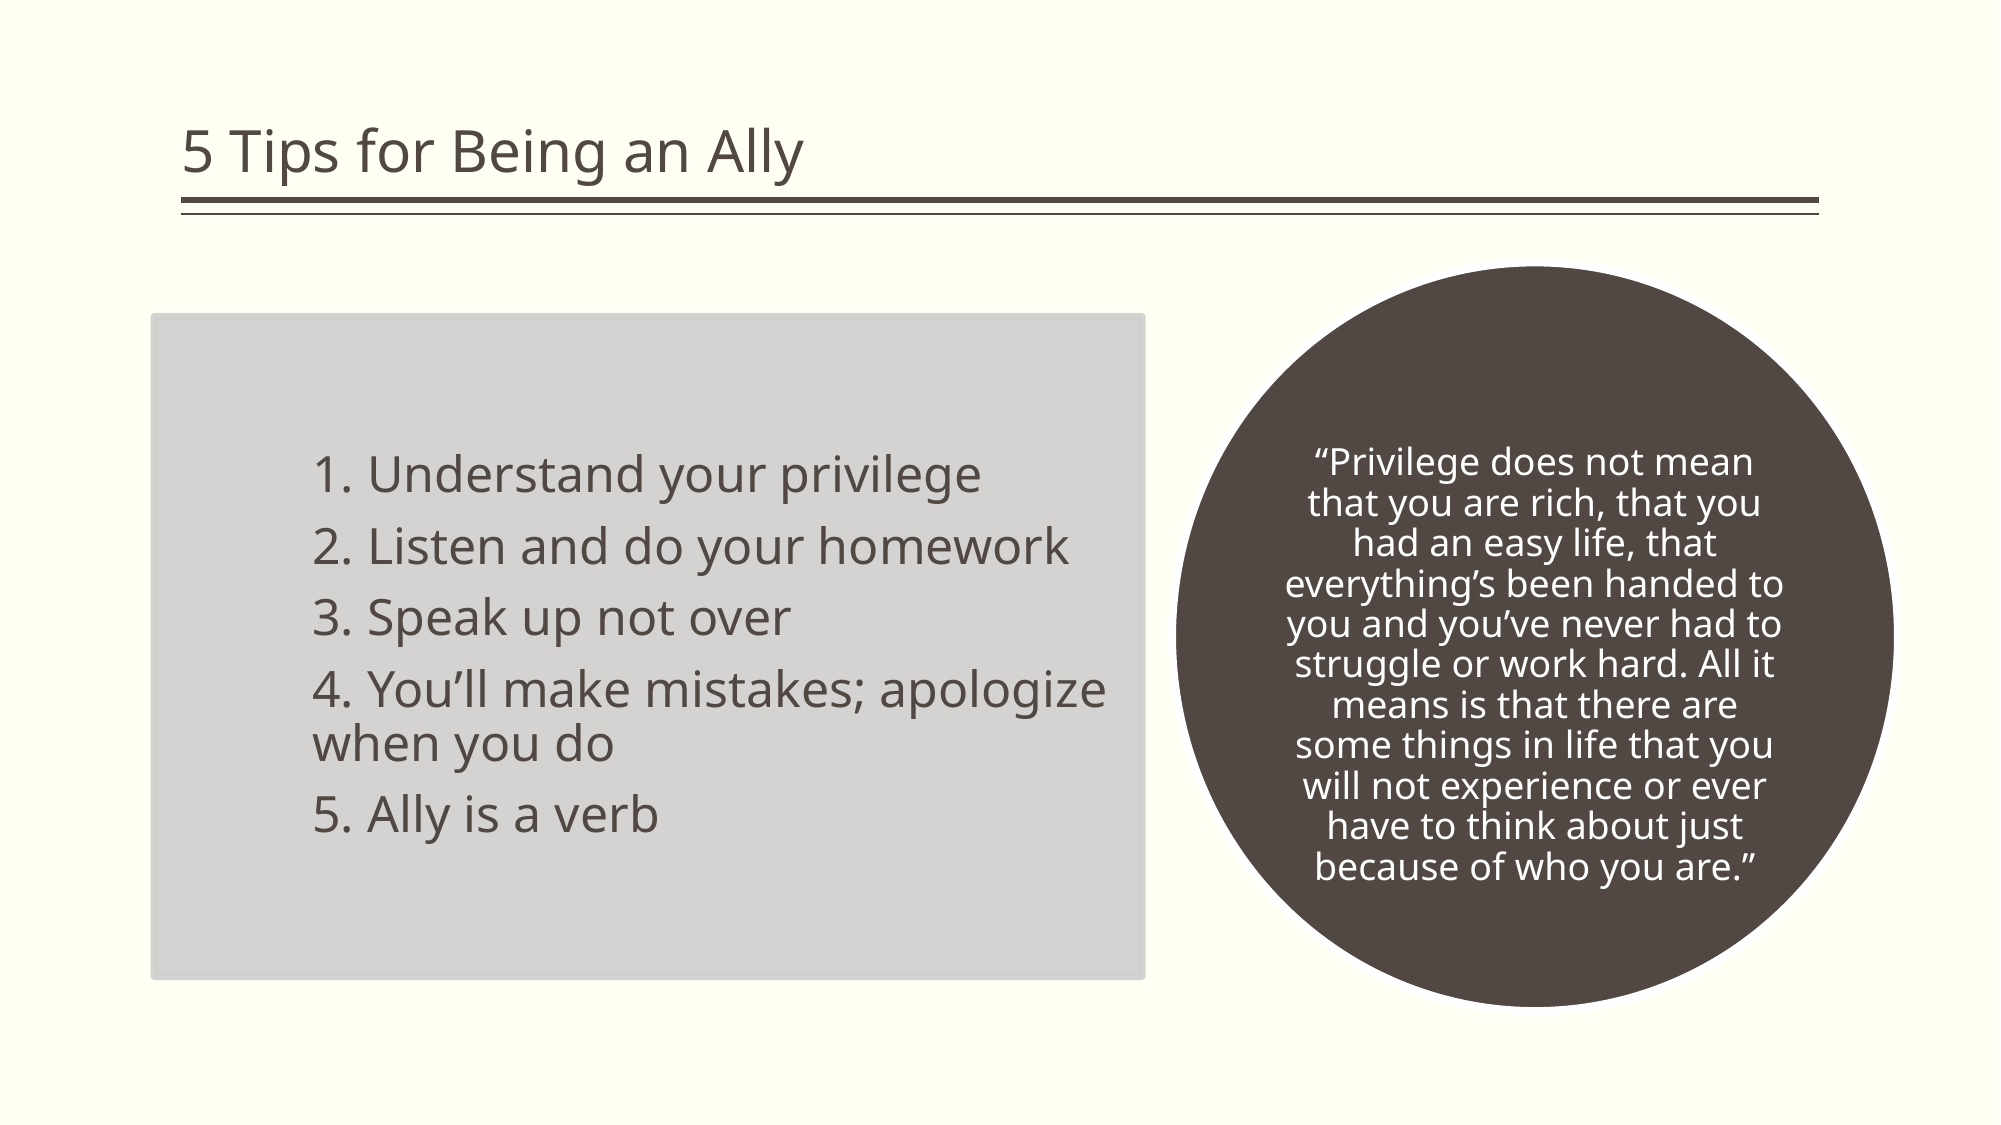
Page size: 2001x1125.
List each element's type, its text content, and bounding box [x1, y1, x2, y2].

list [105, 262, 1898, 1012]
title 5 Tips for Being an Ally [181, 12, 1819, 193]
